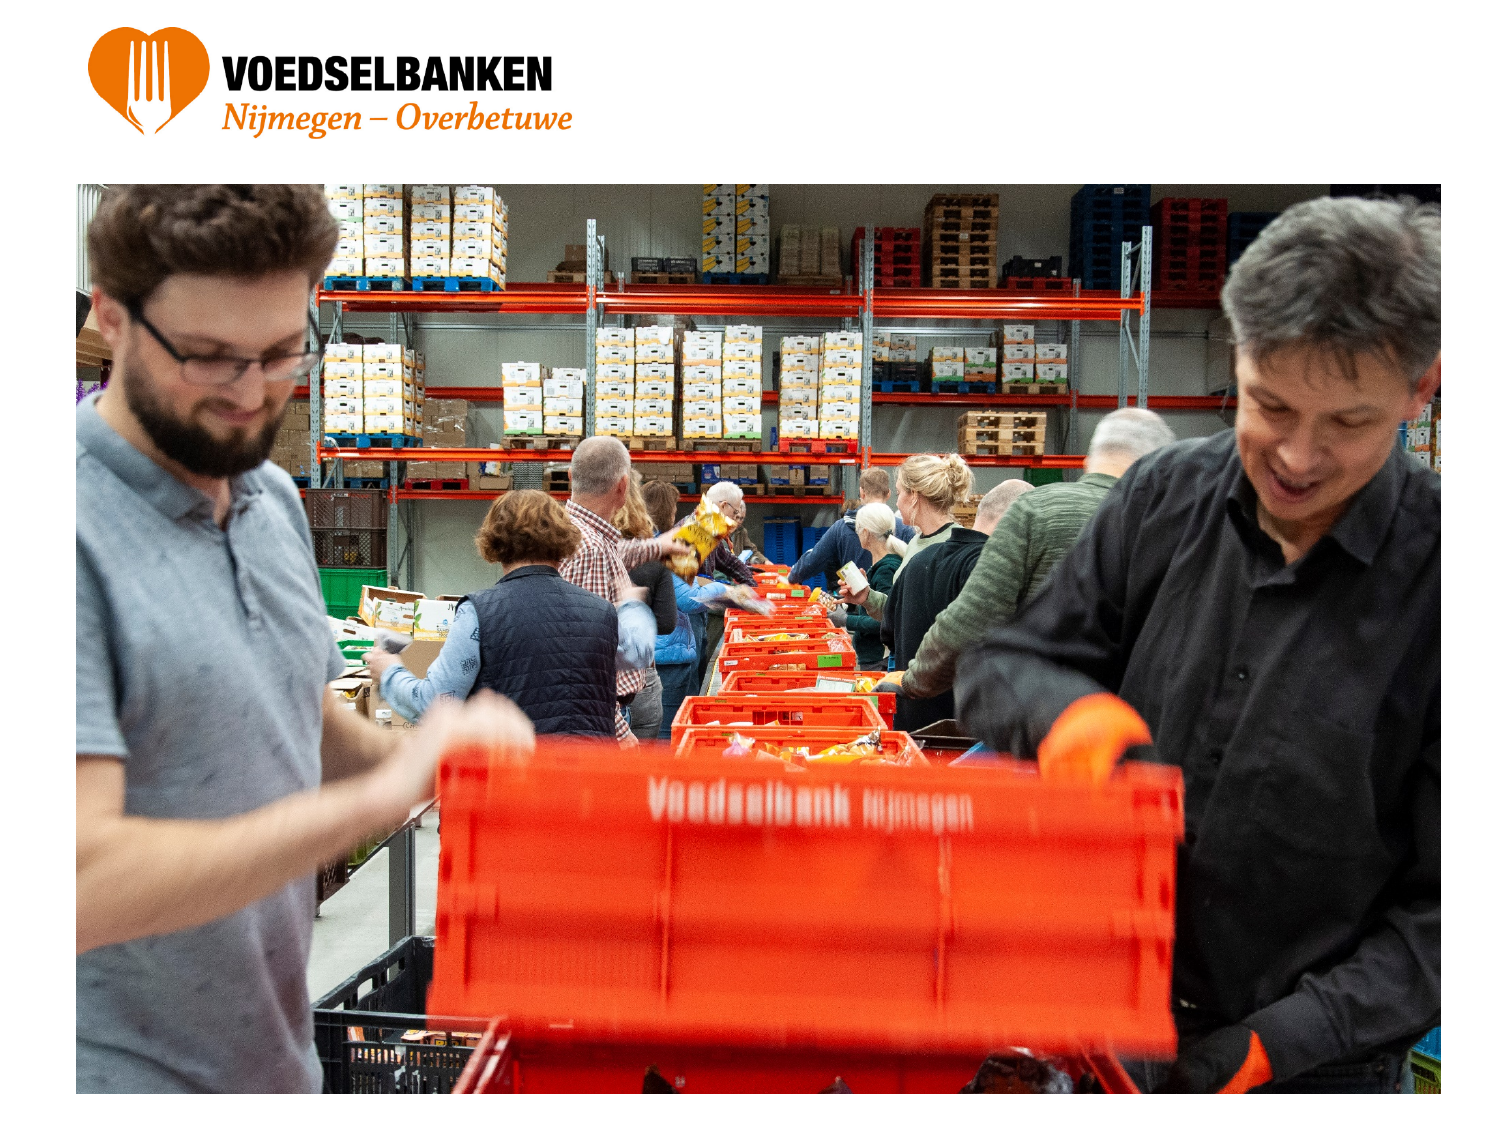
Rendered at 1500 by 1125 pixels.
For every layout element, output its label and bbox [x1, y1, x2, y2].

picture [88, 27, 615, 139]
picture [76, 184, 1441, 1095]
